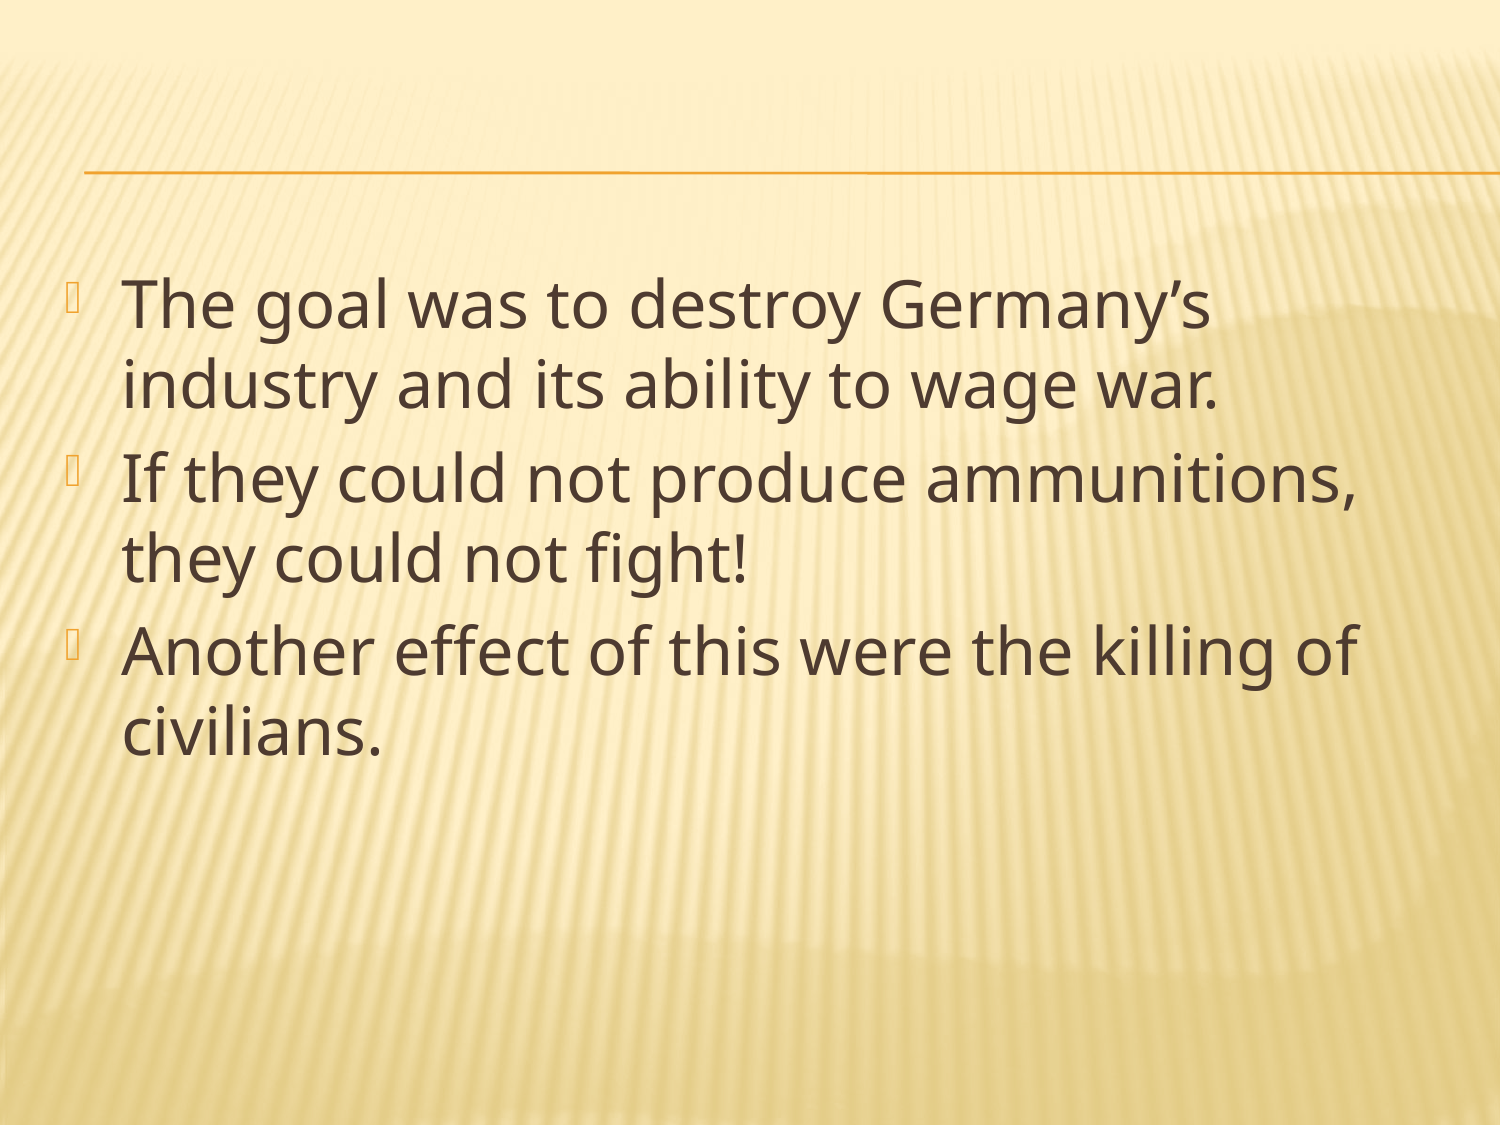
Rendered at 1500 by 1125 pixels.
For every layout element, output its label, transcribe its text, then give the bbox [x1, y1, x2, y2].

list The goal was to destroy Germany’s industry and its ability to wage war. If they could not produce ammunitions, they could not fight! Another effect of this were the killing of civilians. [50, 254, 1475, 998]
